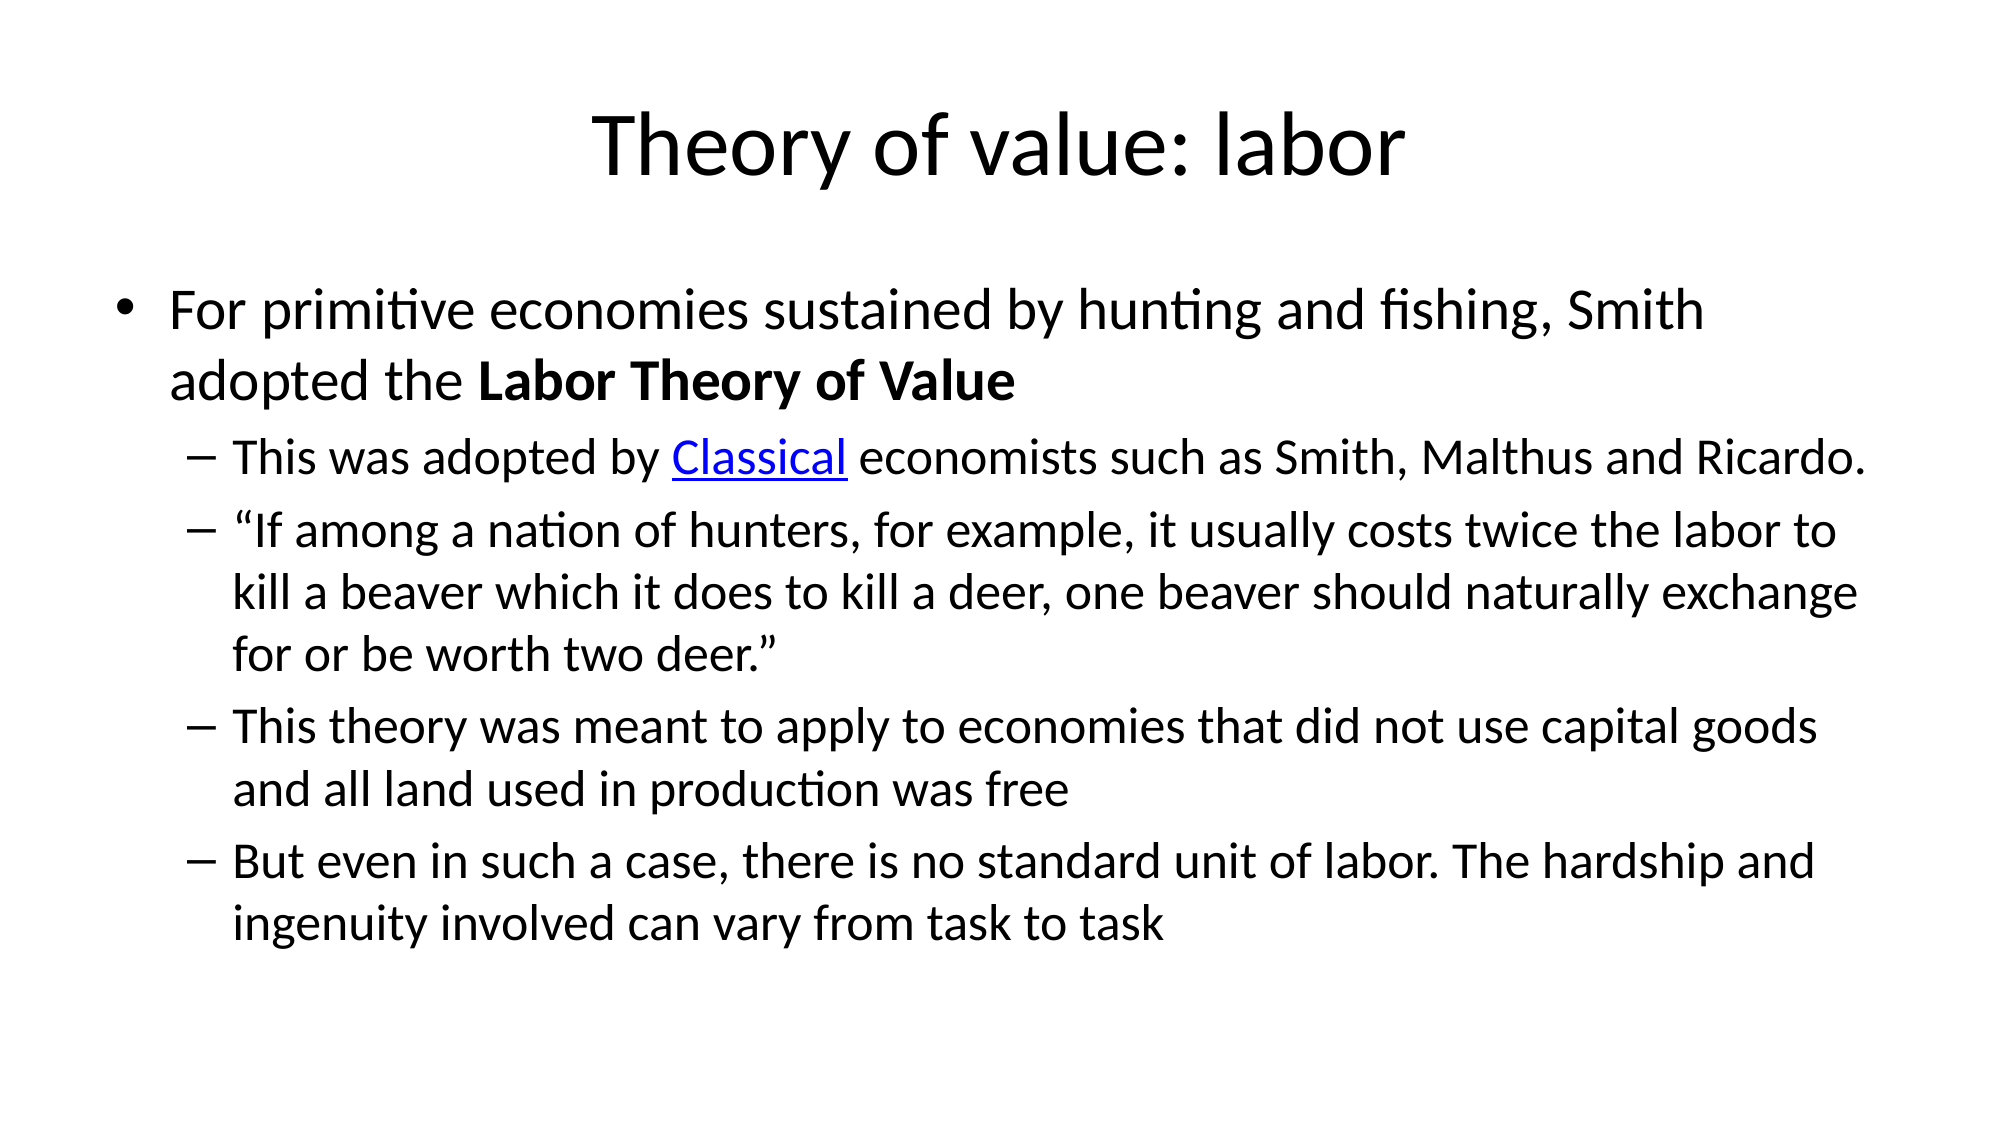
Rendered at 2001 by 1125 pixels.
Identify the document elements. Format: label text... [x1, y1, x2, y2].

list For primitive economies sustained by hunting and fishing, Smith adopted the Labor Theory of Value This was adopted by Classical economists such as Smith, Malthus and Ricardo. “If among a nation of hunters, for example, it usually costs twice the labor to kill a beaver which it does to kill a deer, one beaver should naturally exchange for or be worth two deer.” This theory was meant to apply to economies that did not use capital goods and all land used in production was free But even in such a case, there is no standard unit of labor. The hardship and ingenuity involved can vary from task to task [99, 262, 1900, 1005]
title Theory of value: labor [99, 45, 1900, 233]
